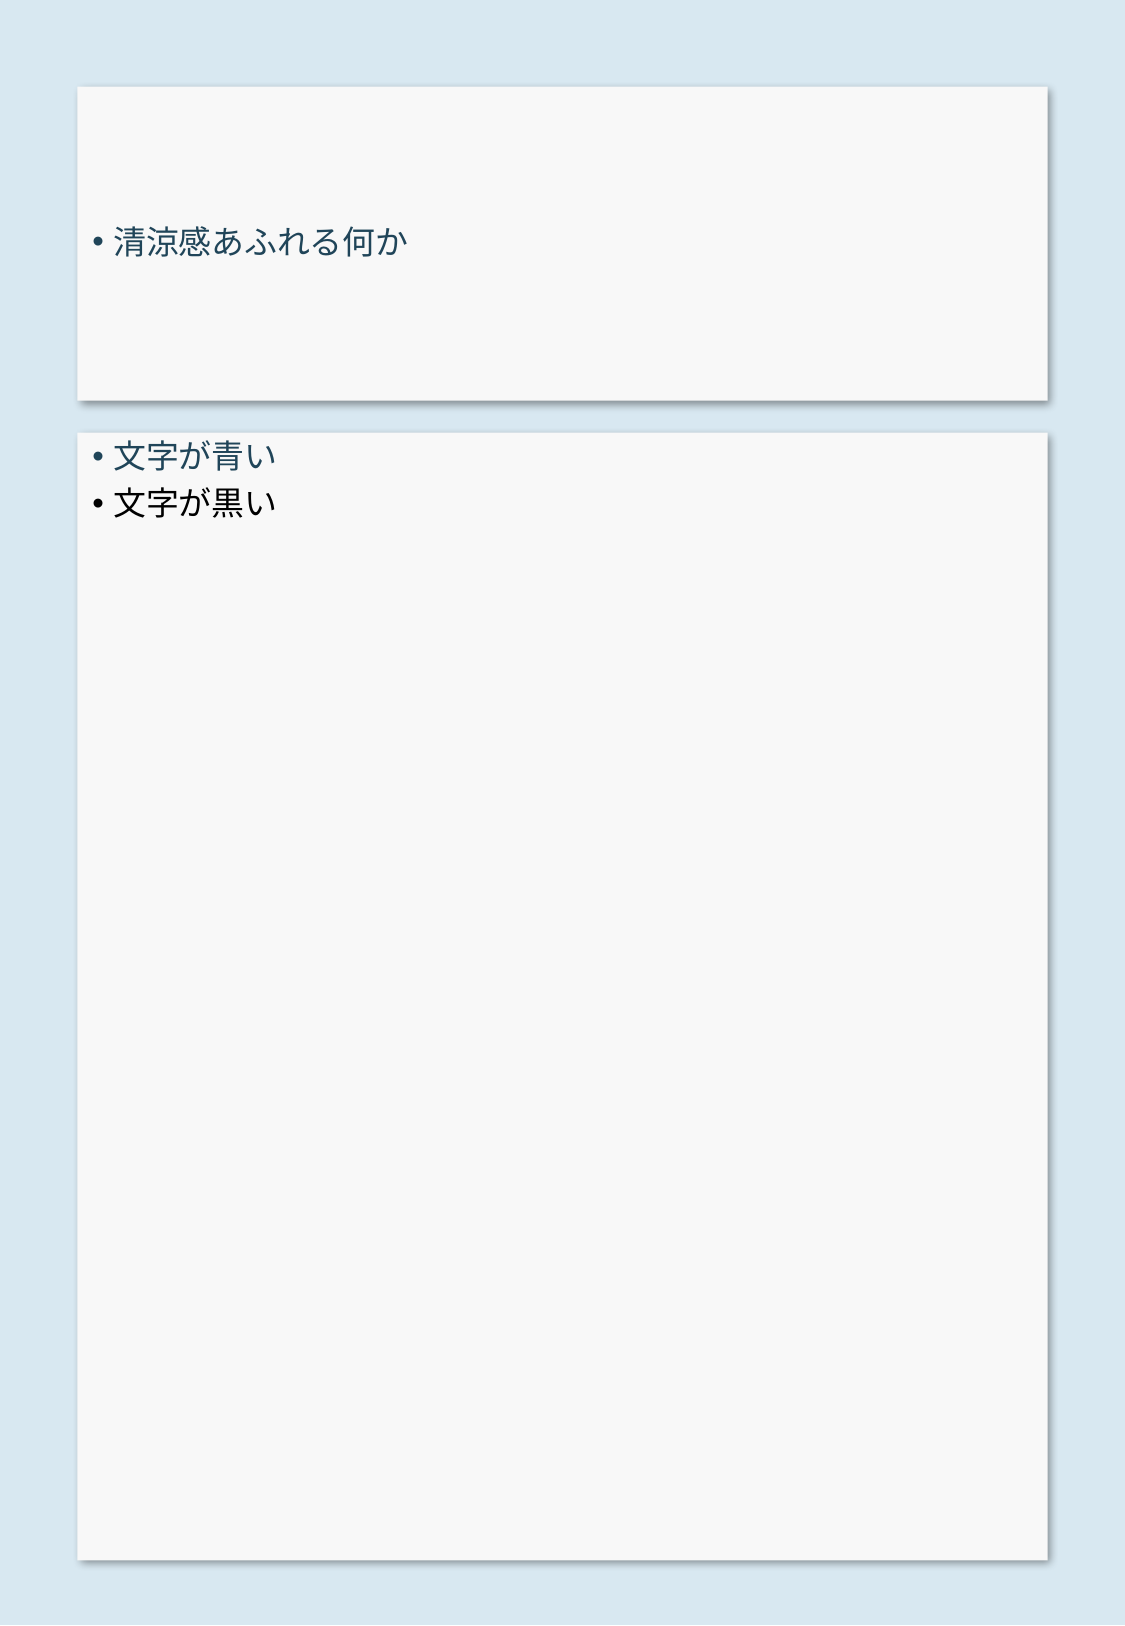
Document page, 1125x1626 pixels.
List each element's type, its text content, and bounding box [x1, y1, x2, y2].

title 清涼感あふれる何か [77, 86, 1048, 401]
list 文字が青い 文字が黒い [77, 432, 1048, 1561]
